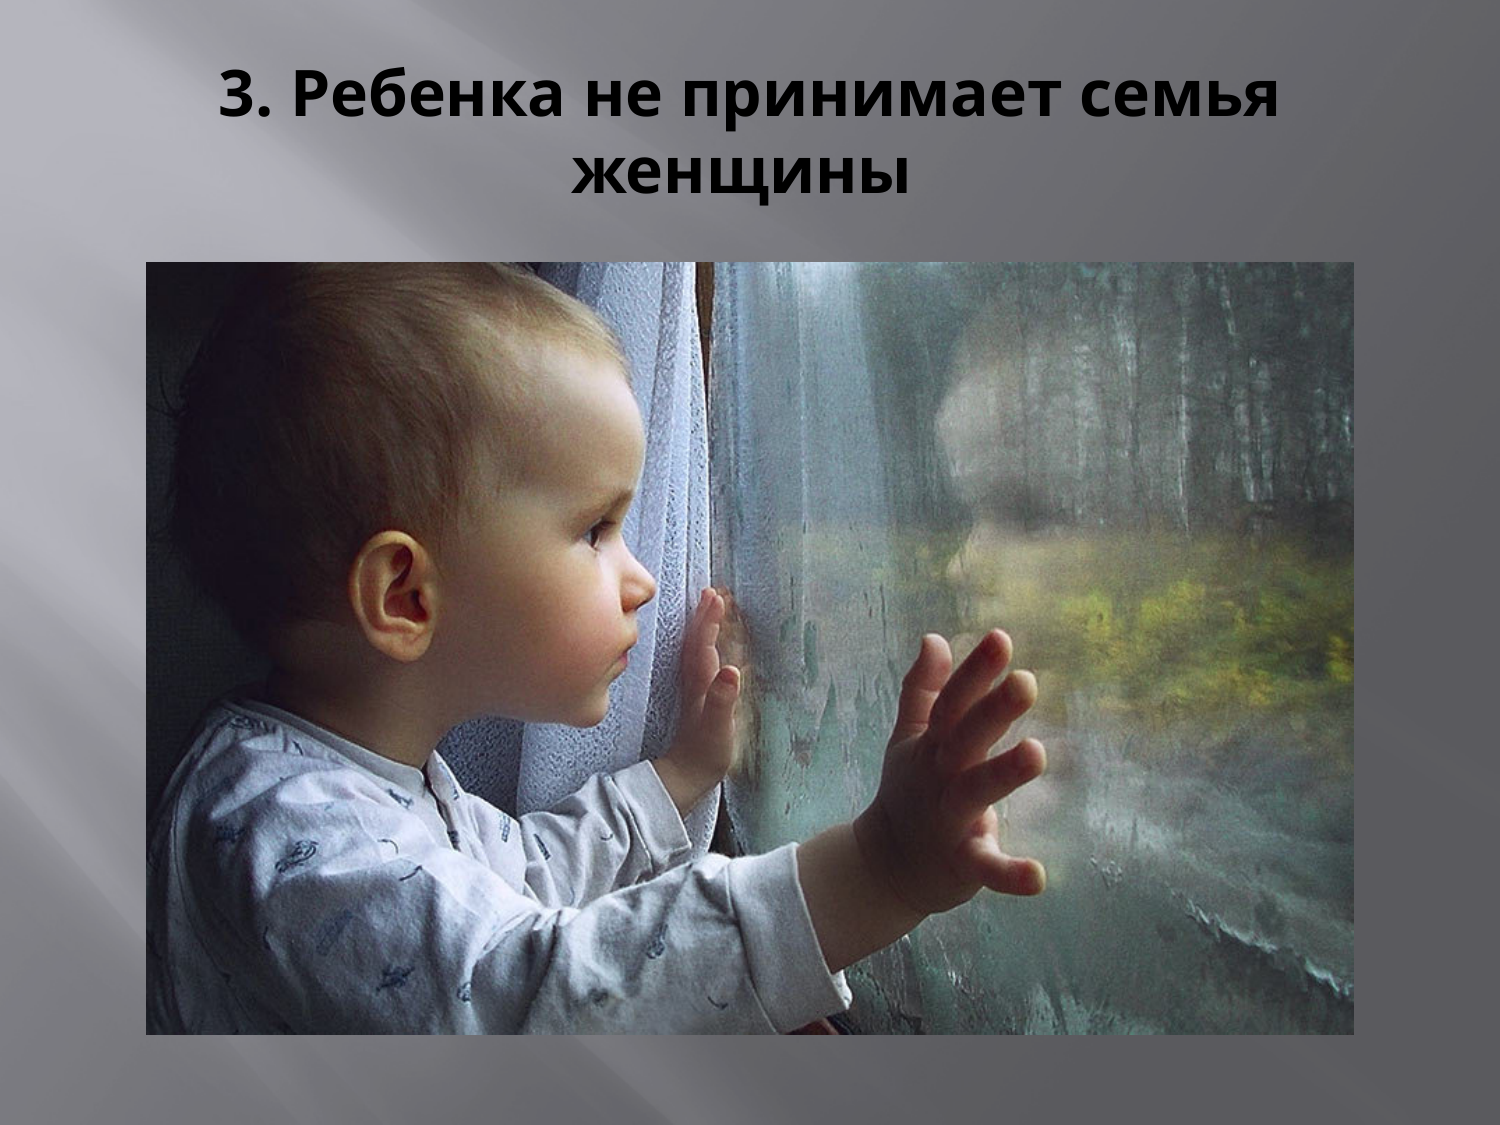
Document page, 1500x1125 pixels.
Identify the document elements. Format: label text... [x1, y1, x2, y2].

title 3. Ребенка не принимает семья женщины [75, 45, 1425, 293]
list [146, 262, 1354, 1036]
